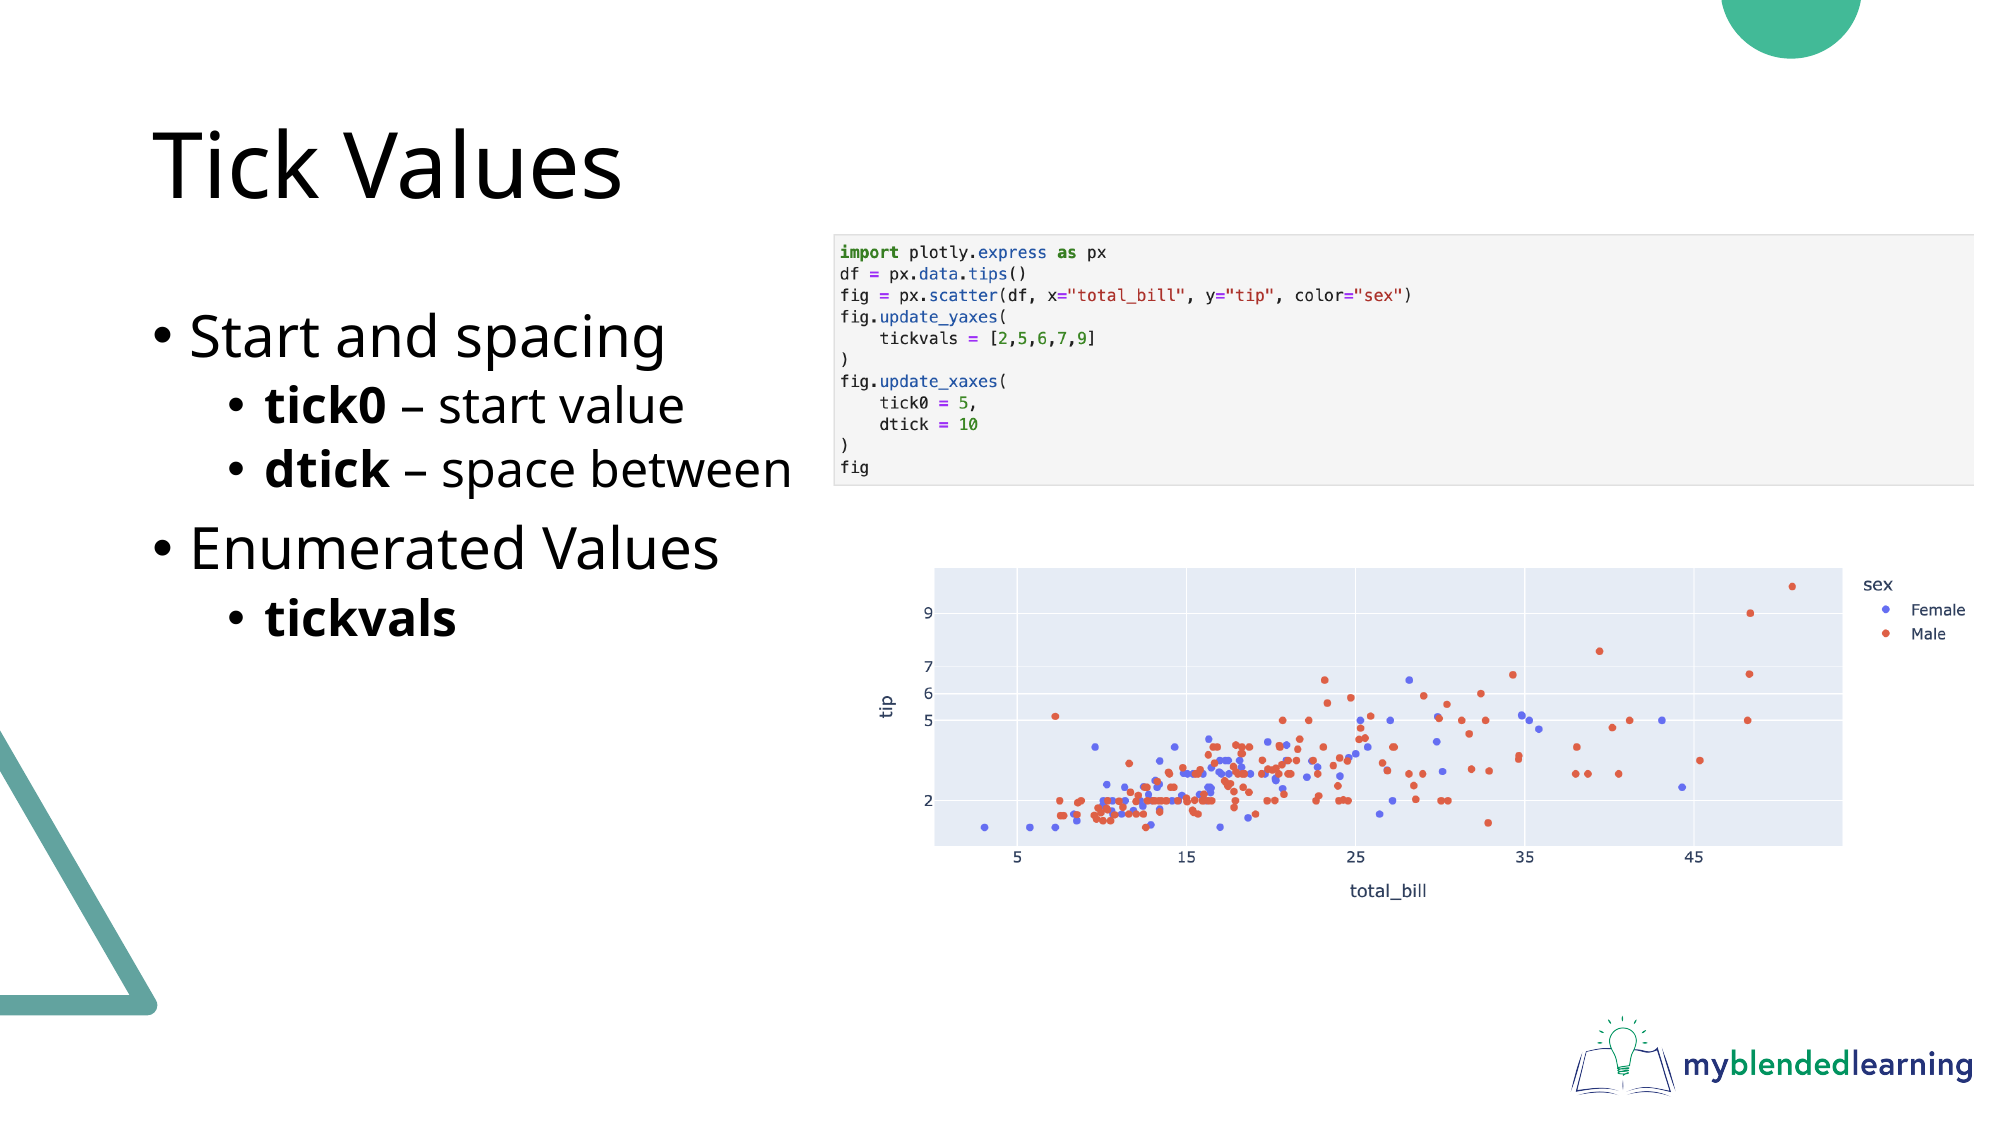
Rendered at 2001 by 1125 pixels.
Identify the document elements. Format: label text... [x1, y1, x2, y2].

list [830, 230, 1974, 909]
picture [1561, 1011, 1980, 1103]
title Tick Values [137, 59, 1863, 278]
list Start and spacing tick0 – start value dtick – space between Enumerated Values tickvals [137, 299, 988, 1014]
